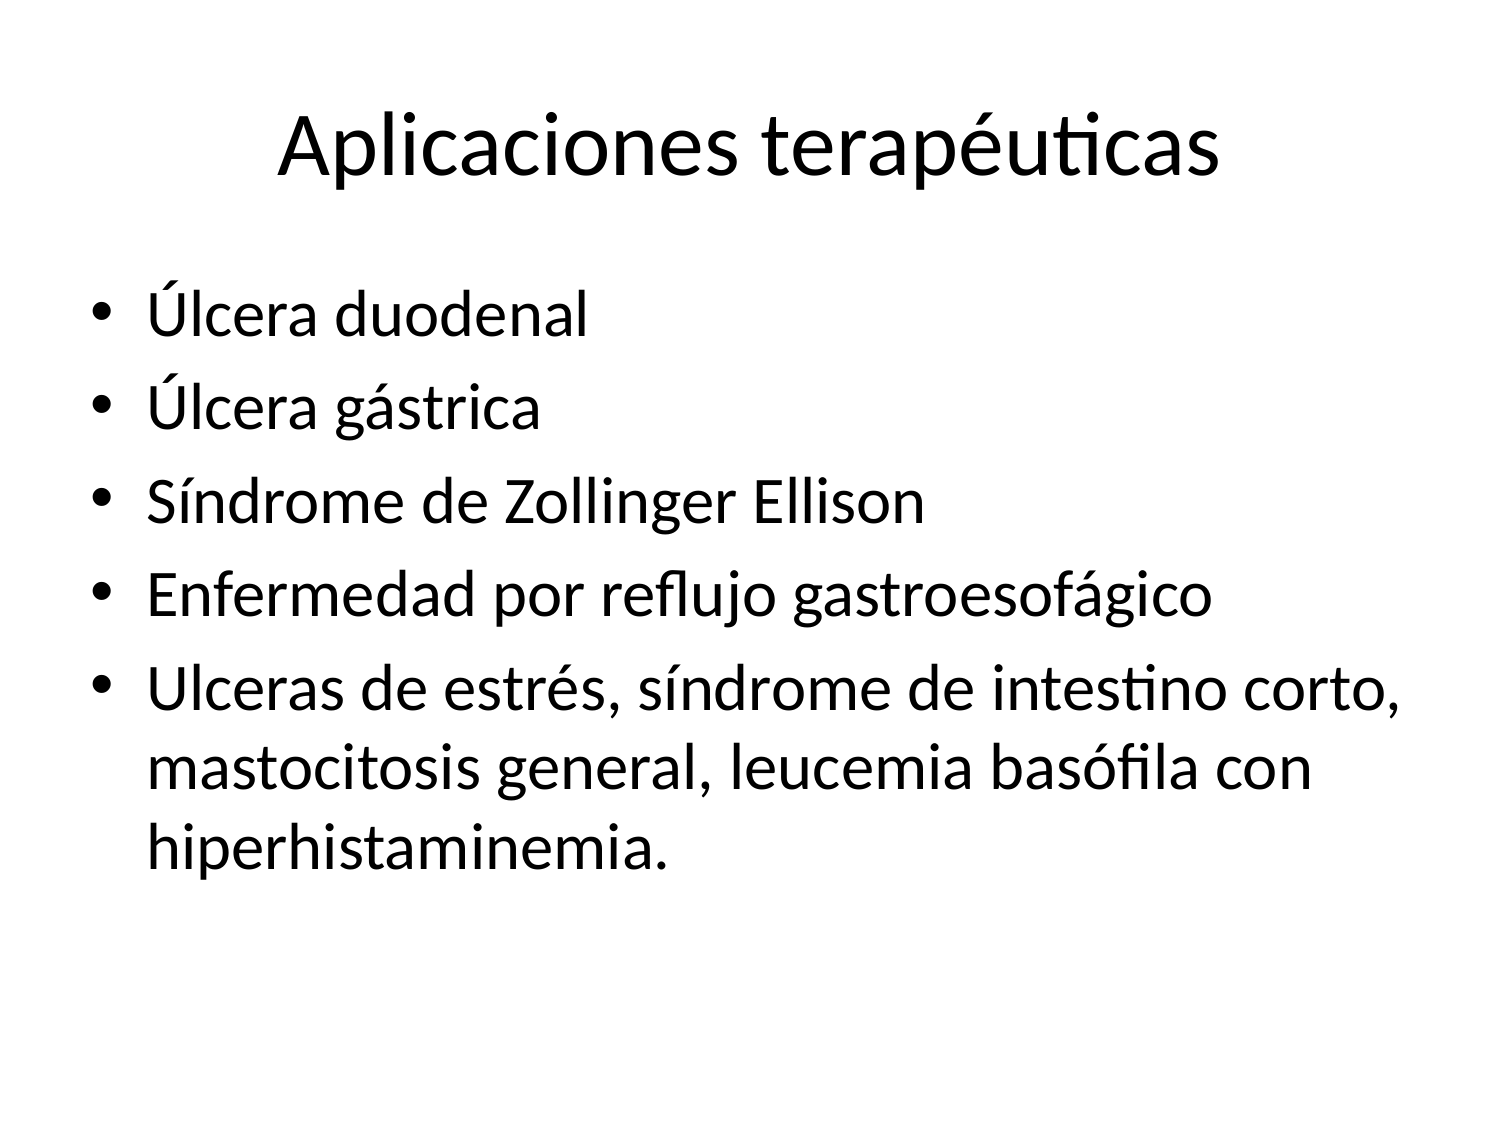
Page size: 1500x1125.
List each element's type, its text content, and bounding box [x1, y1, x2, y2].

list Úlcera duodenal Úlcera gástrica Síndrome de Zollinger Ellison Enfermedad por reflujo gastroesofágico Ulceras de estrés, síndrome de intestino corto, mastocitosis general, leucemia basófila con hiperhistaminemia. [75, 262, 1425, 1005]
title Aplicaciones terapéuticas [75, 45, 1425, 233]
